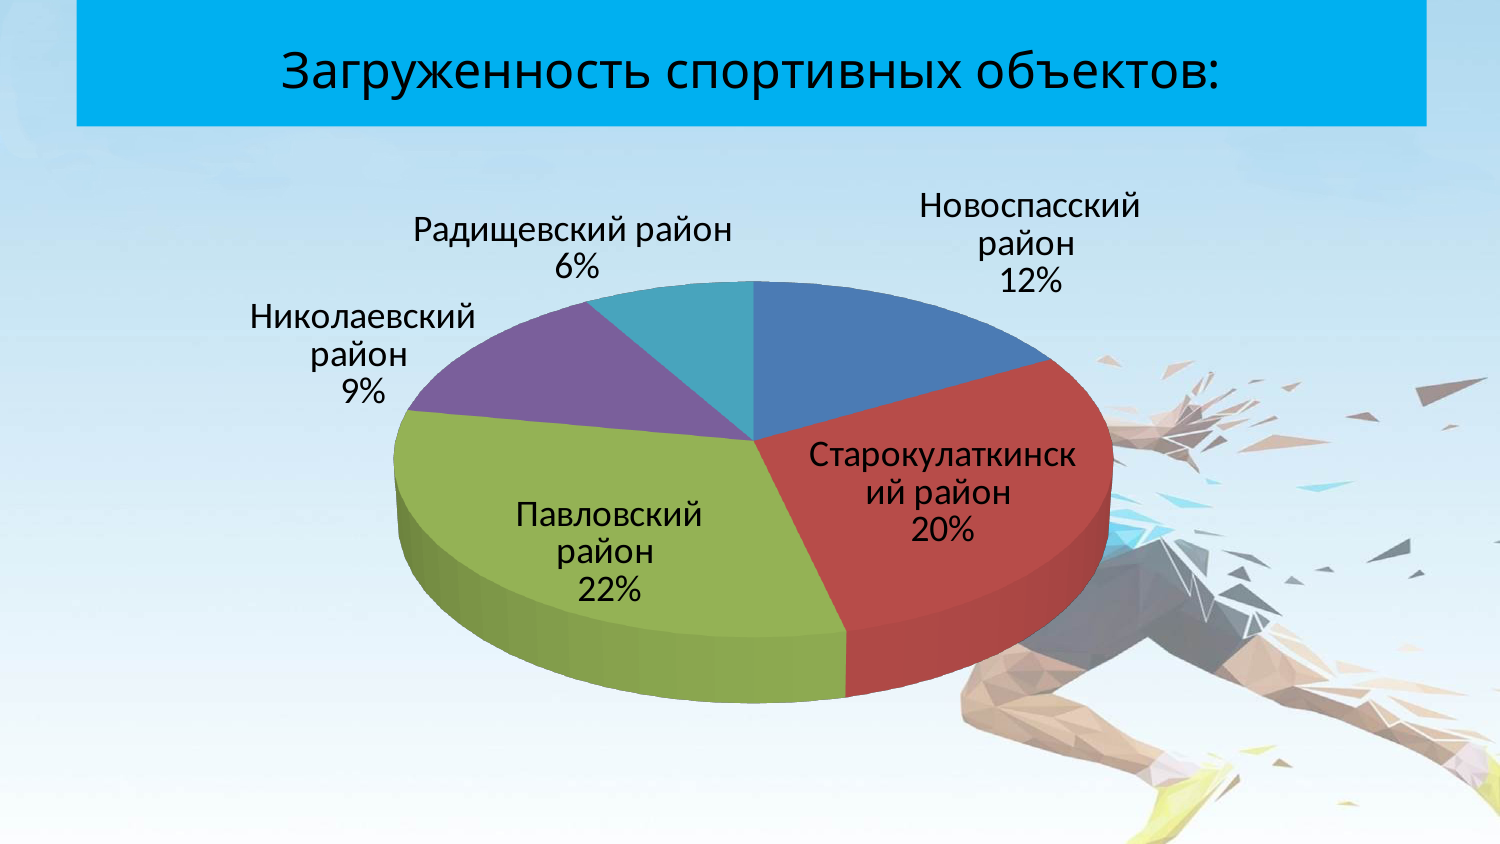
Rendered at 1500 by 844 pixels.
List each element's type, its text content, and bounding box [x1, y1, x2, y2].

chart [64, 161, 1449, 789]
picture [0, 0, 1500, 844]
title Загруженность спортивных объектов: [76, 0, 1427, 127]
